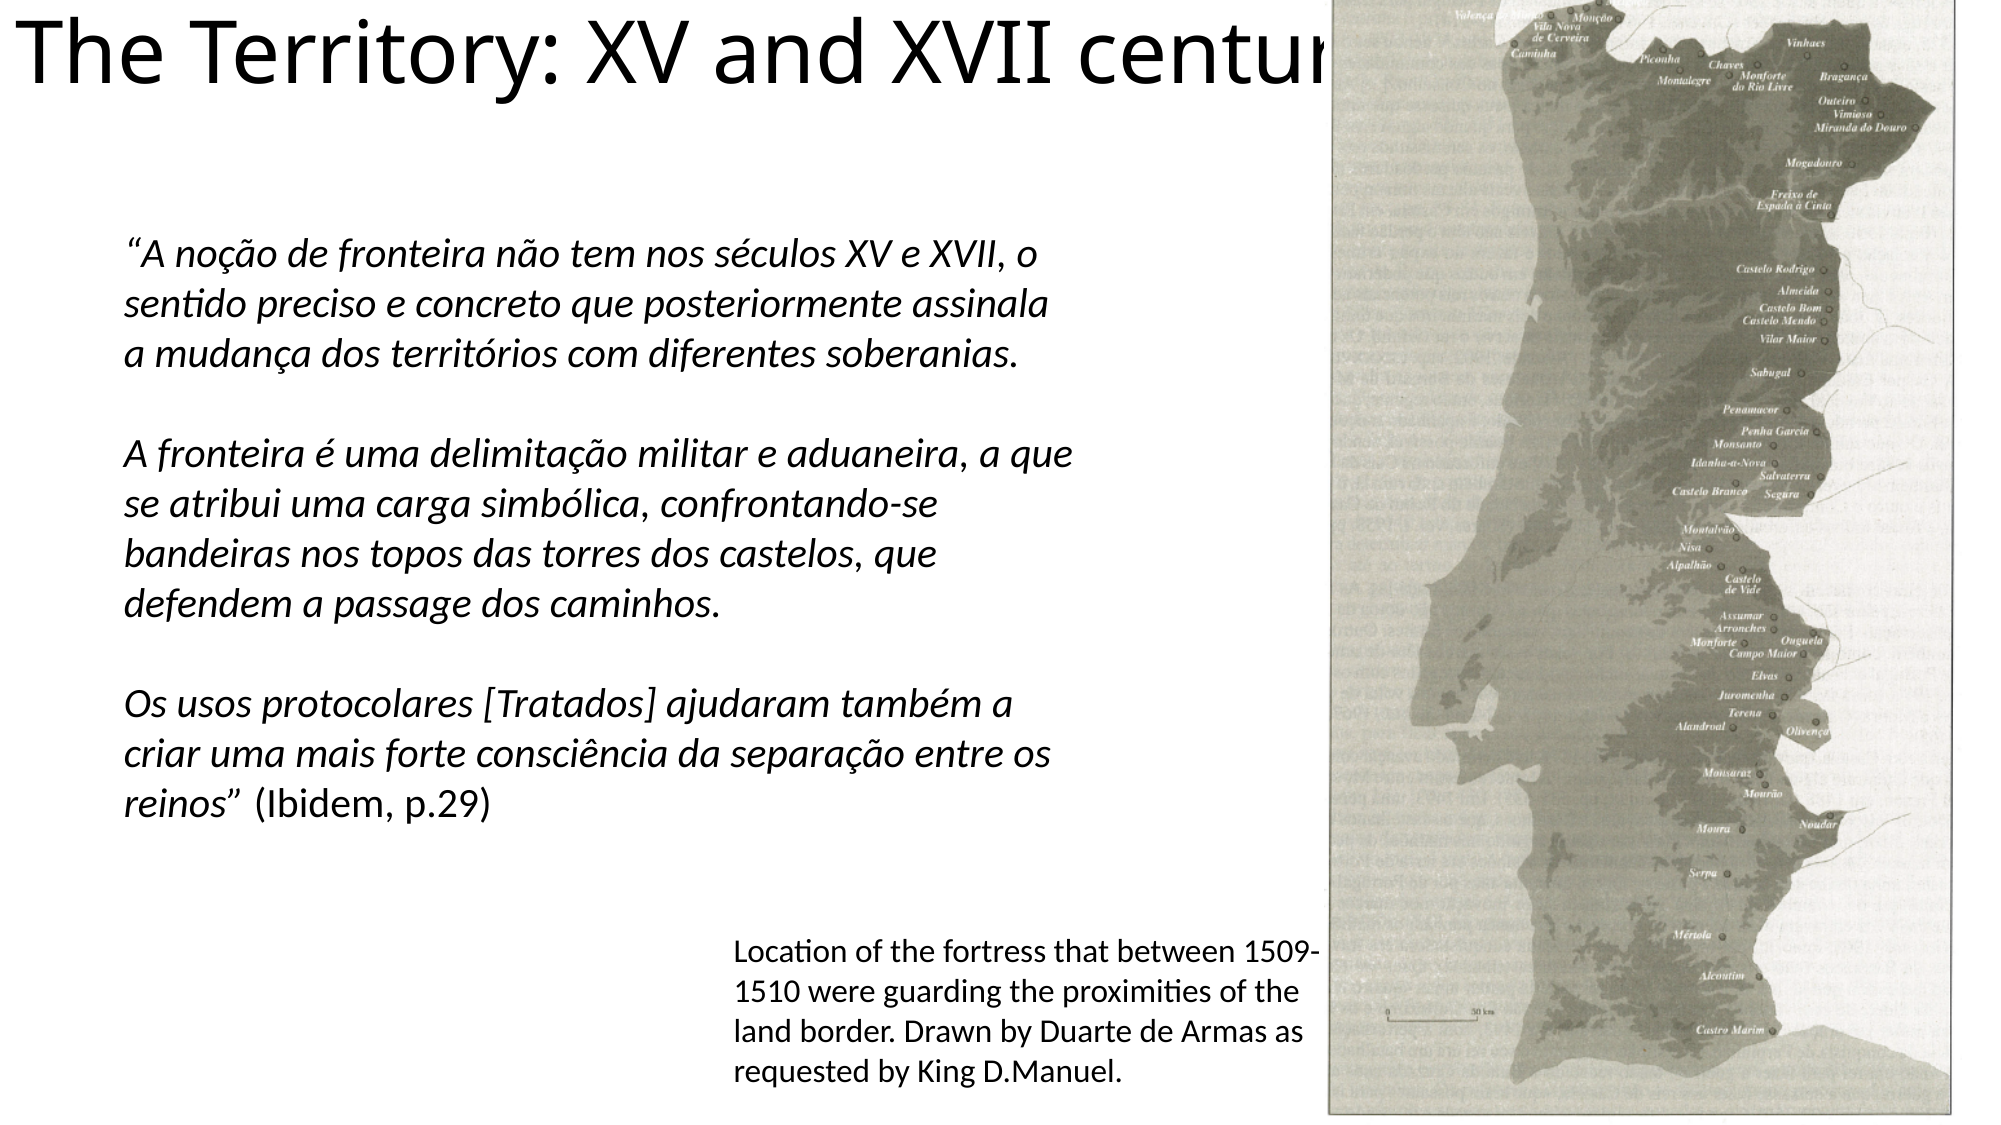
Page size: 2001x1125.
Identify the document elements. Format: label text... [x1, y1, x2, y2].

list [1324, 0, 1962, 1125]
text_box [90, 659, 1324, 1125]
text_box “A noção de fronteira não tem nos séculos XV e XVII, o sentido preciso e concreto que posteriormente assinala a mudança dos territórios com diferentes soberanias. A fronteira é uma delimitação militar e aduaneira, a que se atribui uma carga simbólica, confrontando-se bandeiras nos topos das torres dos castelos, que defendem a passage dos caminhos. Os usos protocolares [Tratados] ajudaram também a criar uma mais forte consciência da separação entre os reinos” (Ibidem, p.29) [108, 218, 1094, 879]
text_box Location of the fortress that between 1509-1510 were guarding the proximities of the land border. Drawn by Duarte de Armas as requested by King D.Manuel. [718, 921, 1324, 1096]
title The Territory: XV and XVII centuries [0, 0, 1324, 110]
text_box [108, 207, 1324, 659]
